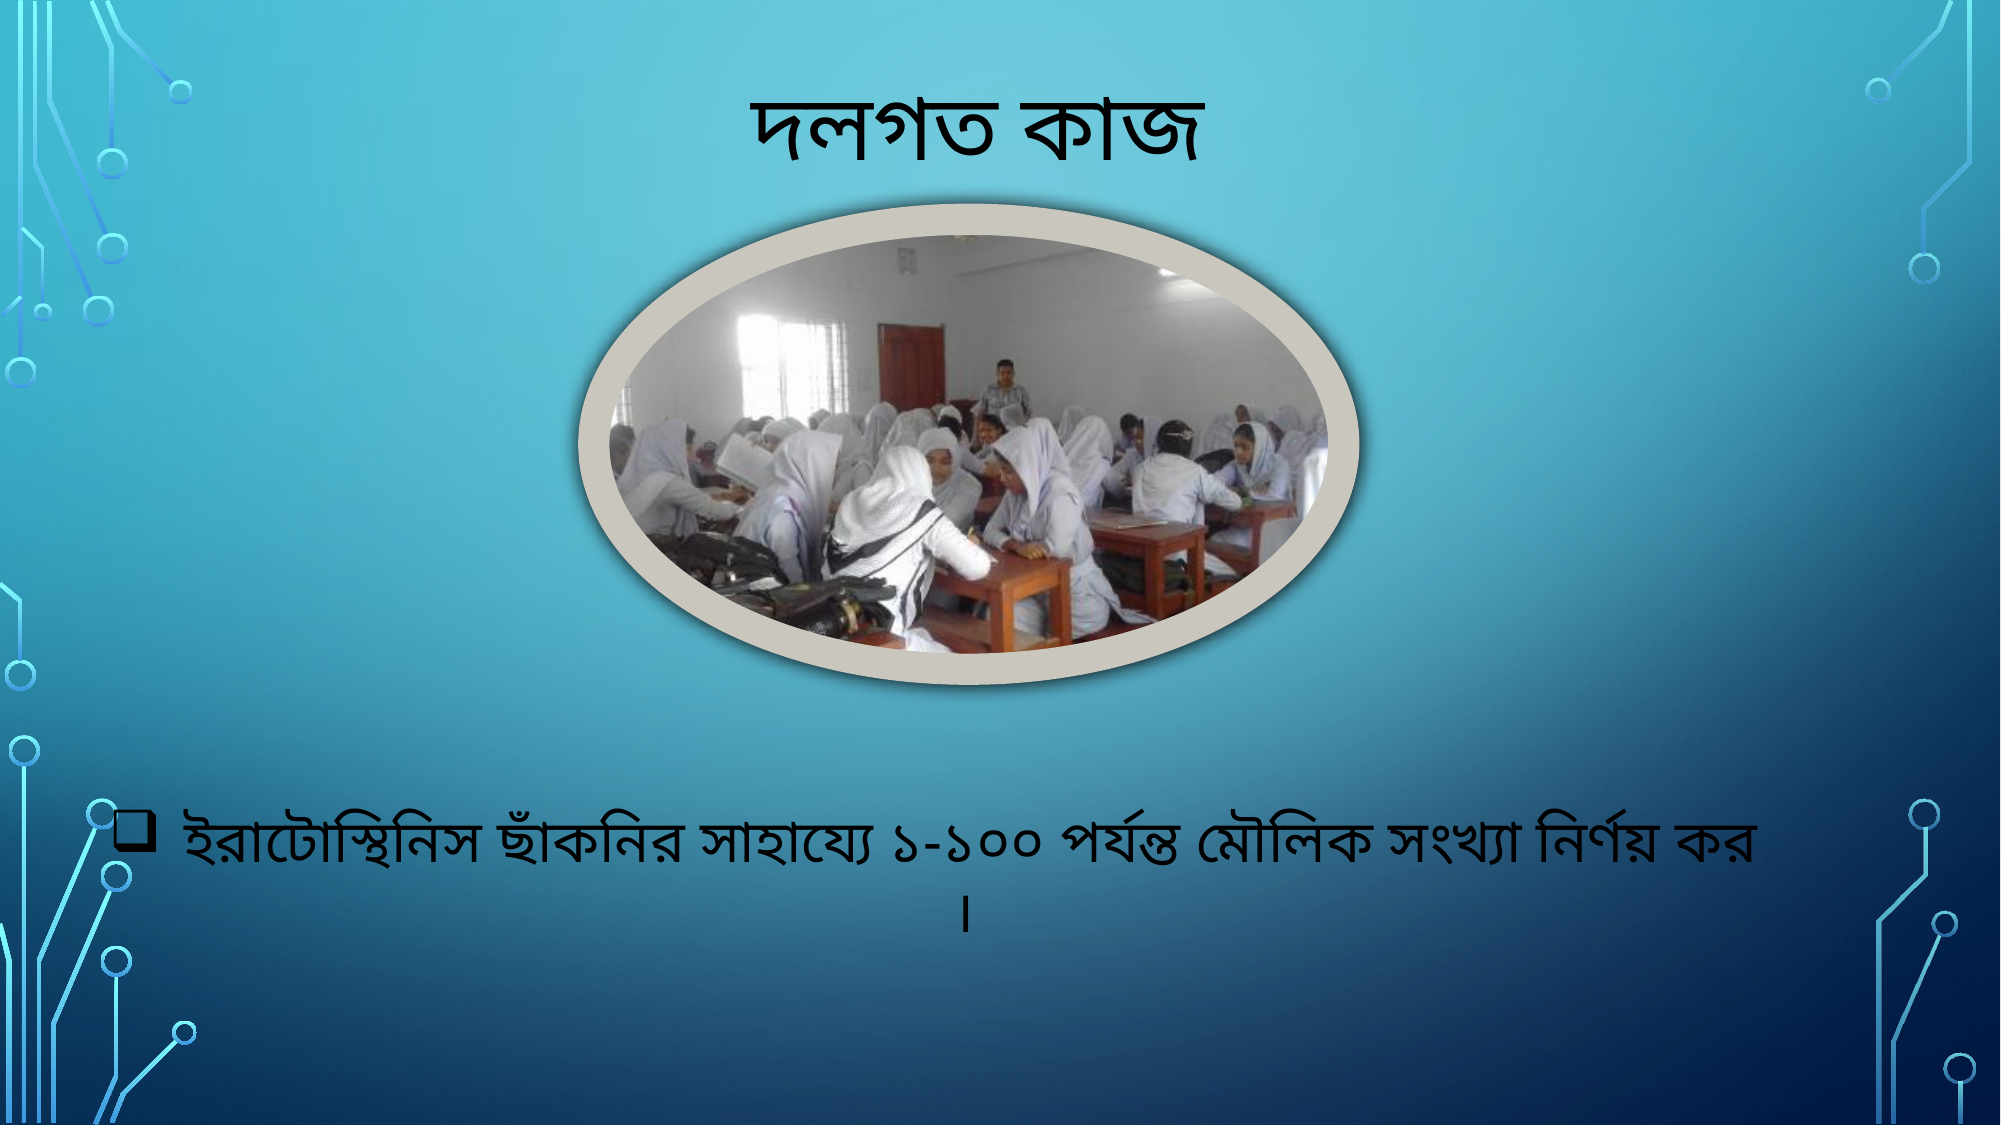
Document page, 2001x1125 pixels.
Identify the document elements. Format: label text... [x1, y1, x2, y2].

text_box দলগত কাজ [561, 61, 1418, 187]
picture [593, 218, 1345, 670]
text_box ইরাটোস্থিনিস ছাঁকনির সাহায্যে ১-১০০ পর্যন্ত মৌলিক সংখ্যা নির্ণয় কর । [85, 796, 1781, 952]
